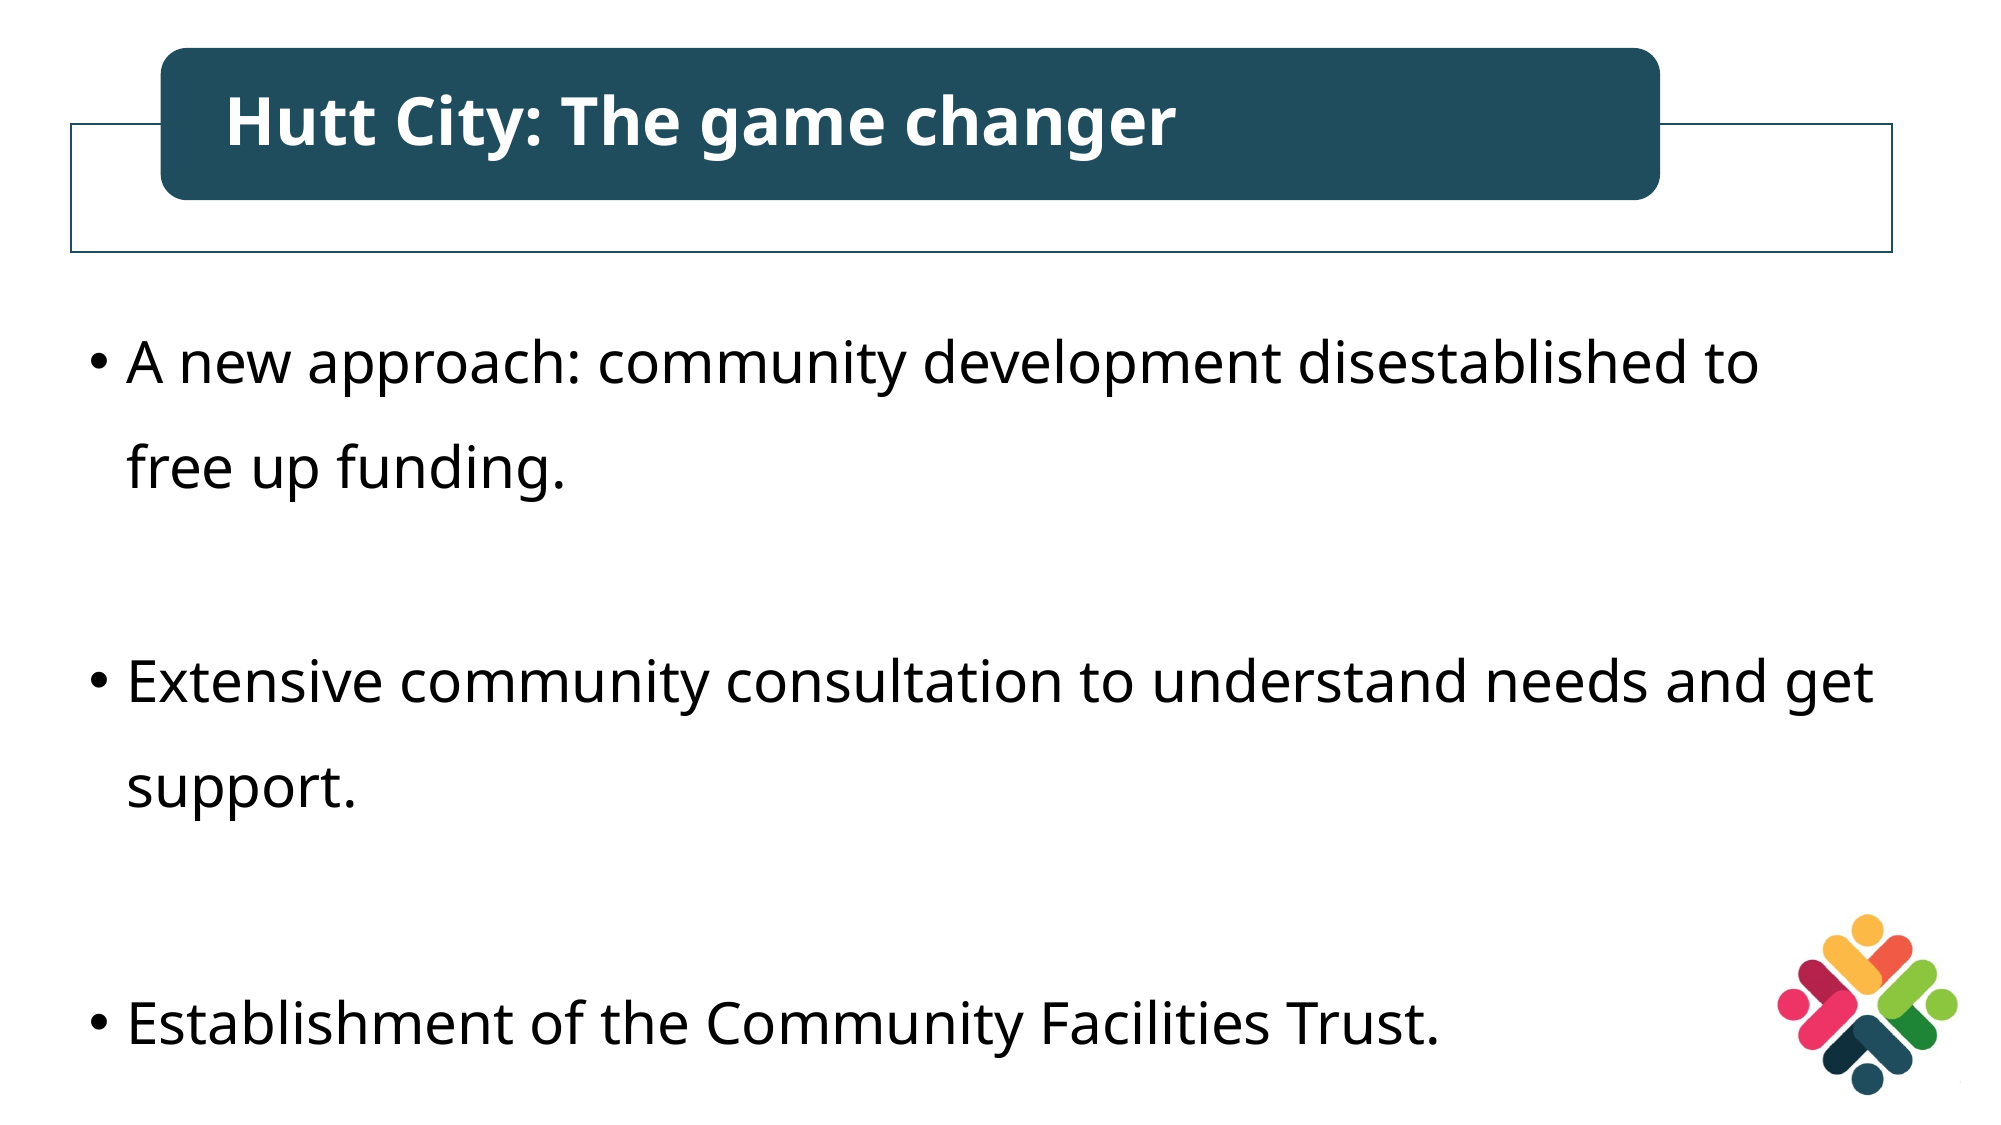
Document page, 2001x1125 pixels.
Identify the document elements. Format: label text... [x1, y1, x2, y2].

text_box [70, 47, 1892, 255]
picture [1776, 914, 1961, 1098]
list A new approach: community development disestablished to free up funding. Extensive community consultation to understand needs and get support. Establishment of the Community Facilities Trust. [73, 282, 1893, 440]
